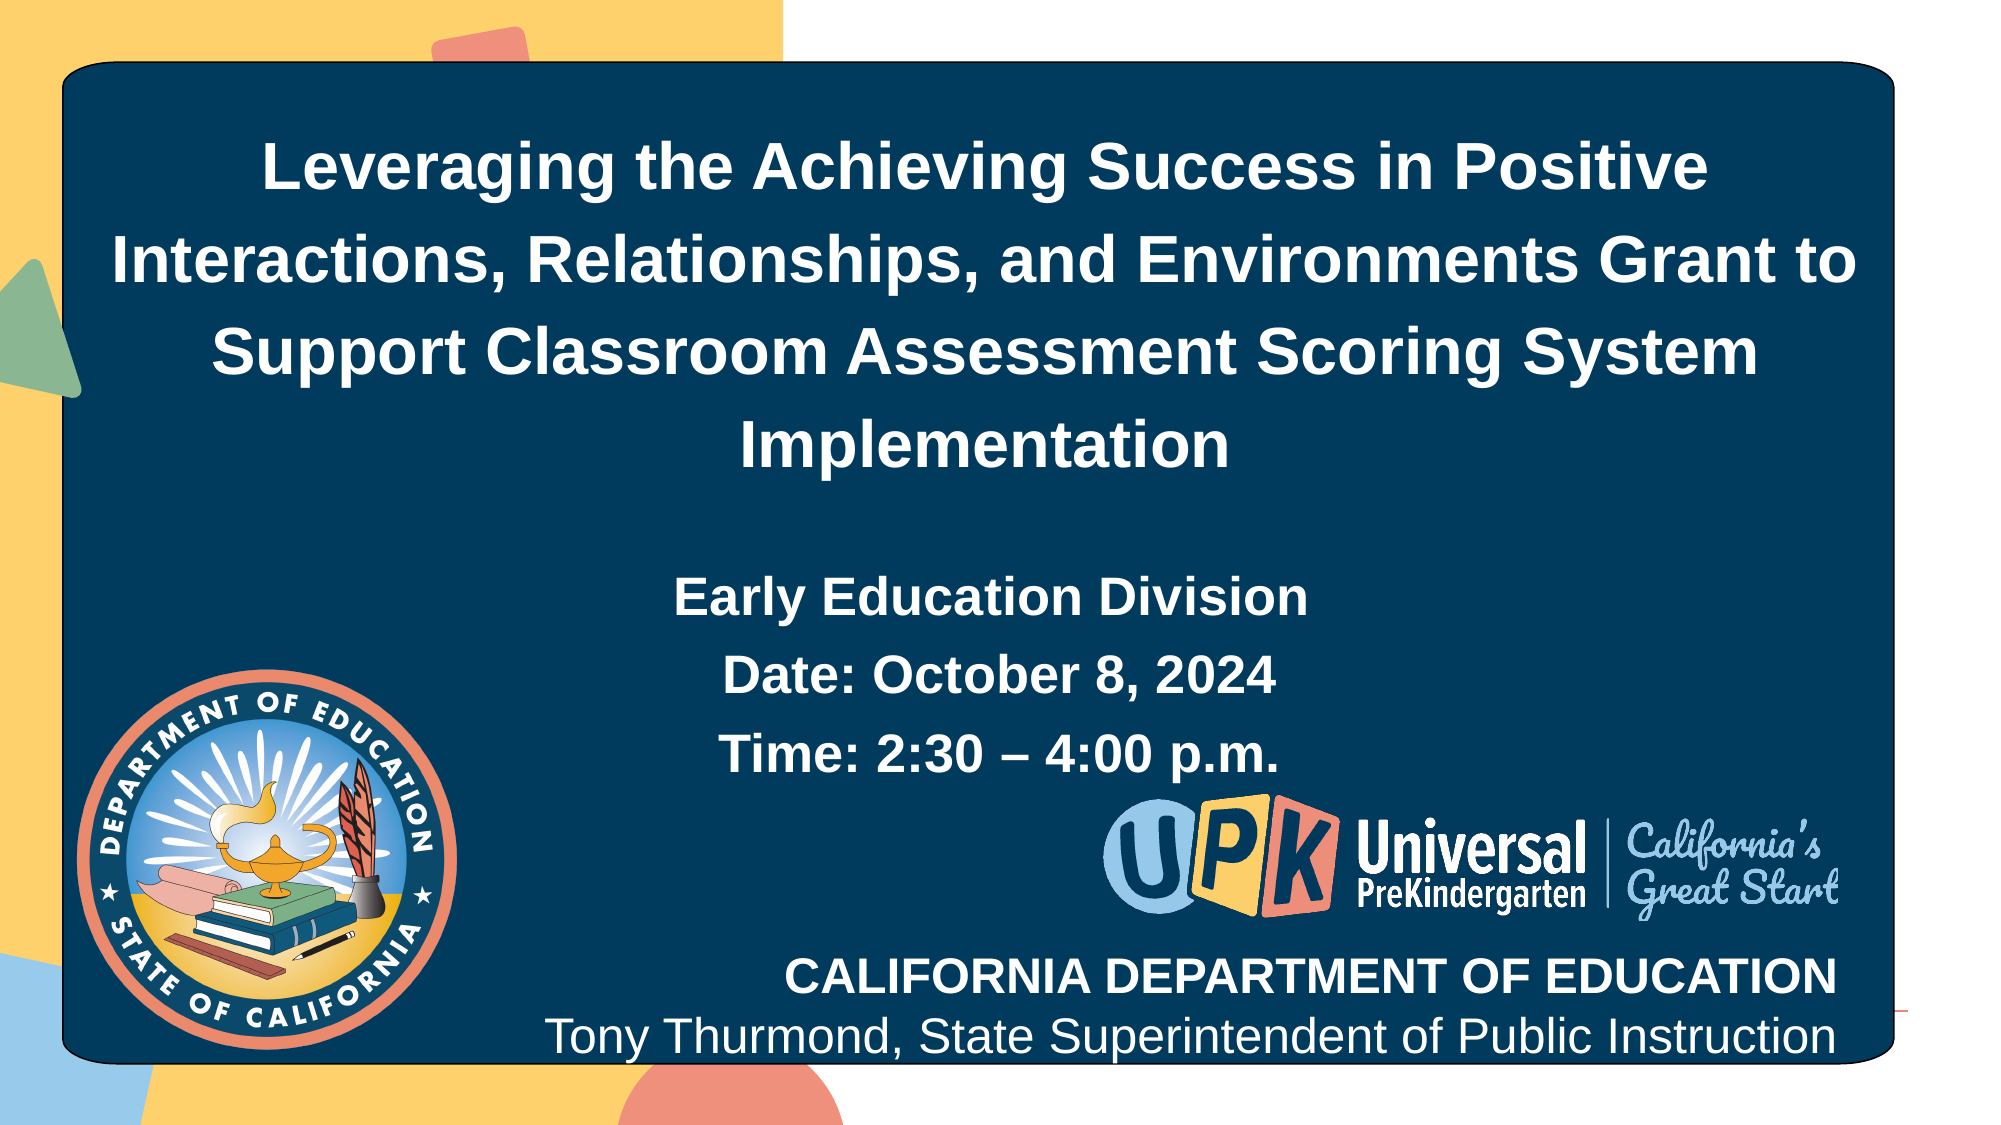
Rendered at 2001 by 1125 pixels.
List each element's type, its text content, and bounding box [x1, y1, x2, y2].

list Early Education Division Date: October 8, 2024 Time: 2:30 – 4:00 p.m. [291, 540, 1709, 937]
picture [74, 664, 461, 1056]
picture [1709, 794, 1838, 921]
title Leveraging the Achieving Success in Positive Interactions, Relationships, and Environments Grant to Support Classroom Assessment Scoring System Implementation [80, 69, 1892, 481]
